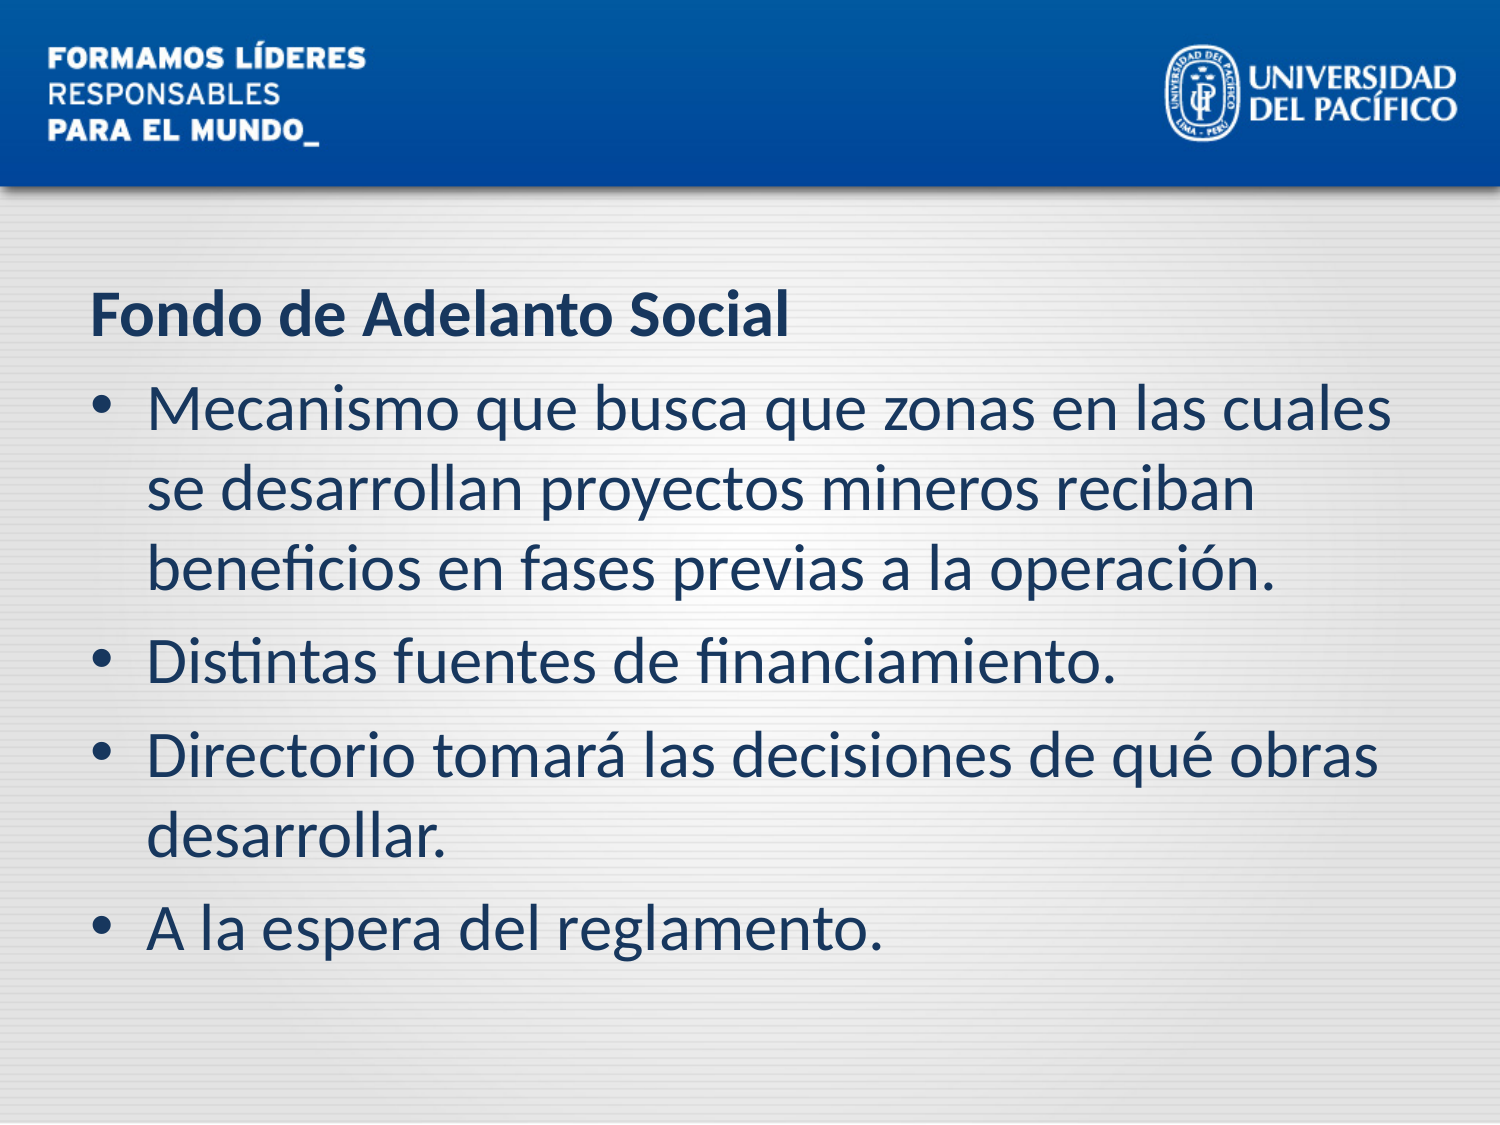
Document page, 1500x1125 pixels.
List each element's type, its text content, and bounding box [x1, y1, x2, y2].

picture [0, 0, 1500, 1125]
list Fondo de Adelanto Social Mecanismo que busca que zonas en las cuales se desarrollan proyectos mineros reciban beneficios en fases previas a la operación. Distintas fuentes de financiamiento. Directorio tomará las decisiones de qué obras desarrollar. A la espera del reglamento. [75, 262, 1425, 1005]
